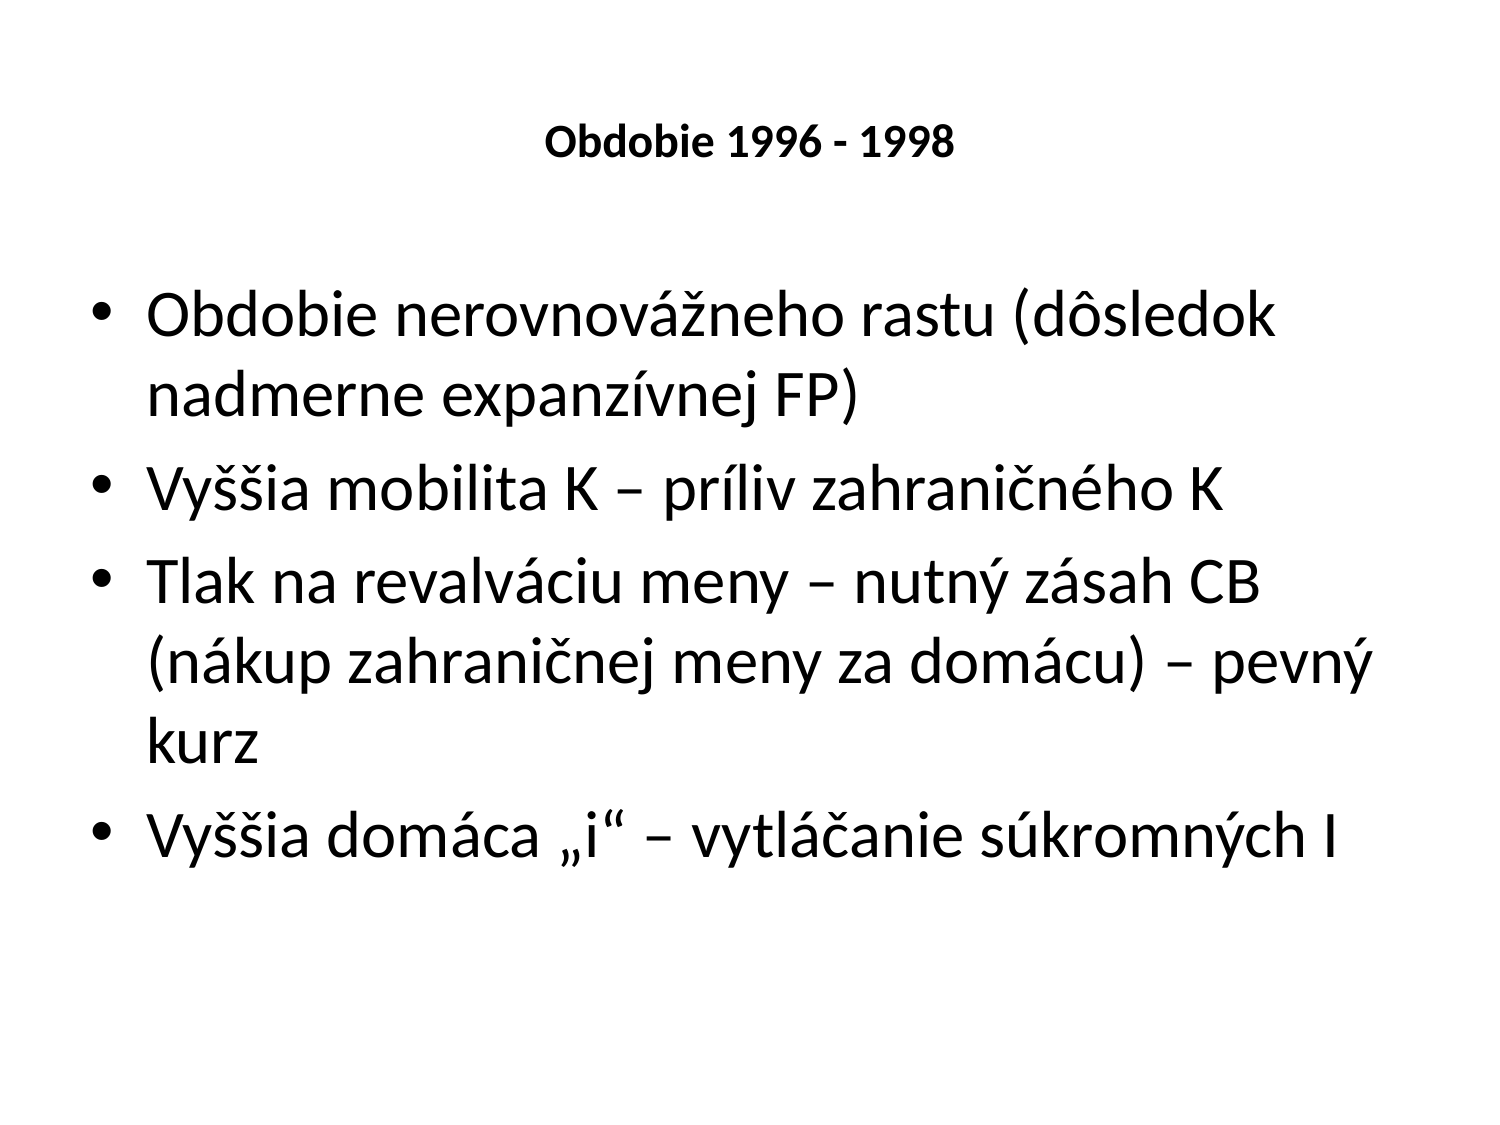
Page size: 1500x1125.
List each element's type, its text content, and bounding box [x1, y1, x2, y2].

list Obdobie nerovnovážneho rastu (dôsledok nadmerne expanzívnej FP) Vyššia mobilita K – príliv zahraničného K Tlak na revalváciu meny – nutný zásah CB (nákup zahraničnej meny za domácu) – pevný kurz Vyššia domáca „i“ – vytláčanie súkromných I [75, 262, 1425, 1005]
title Obdobie 1996 - 1998 [75, 45, 1425, 233]
